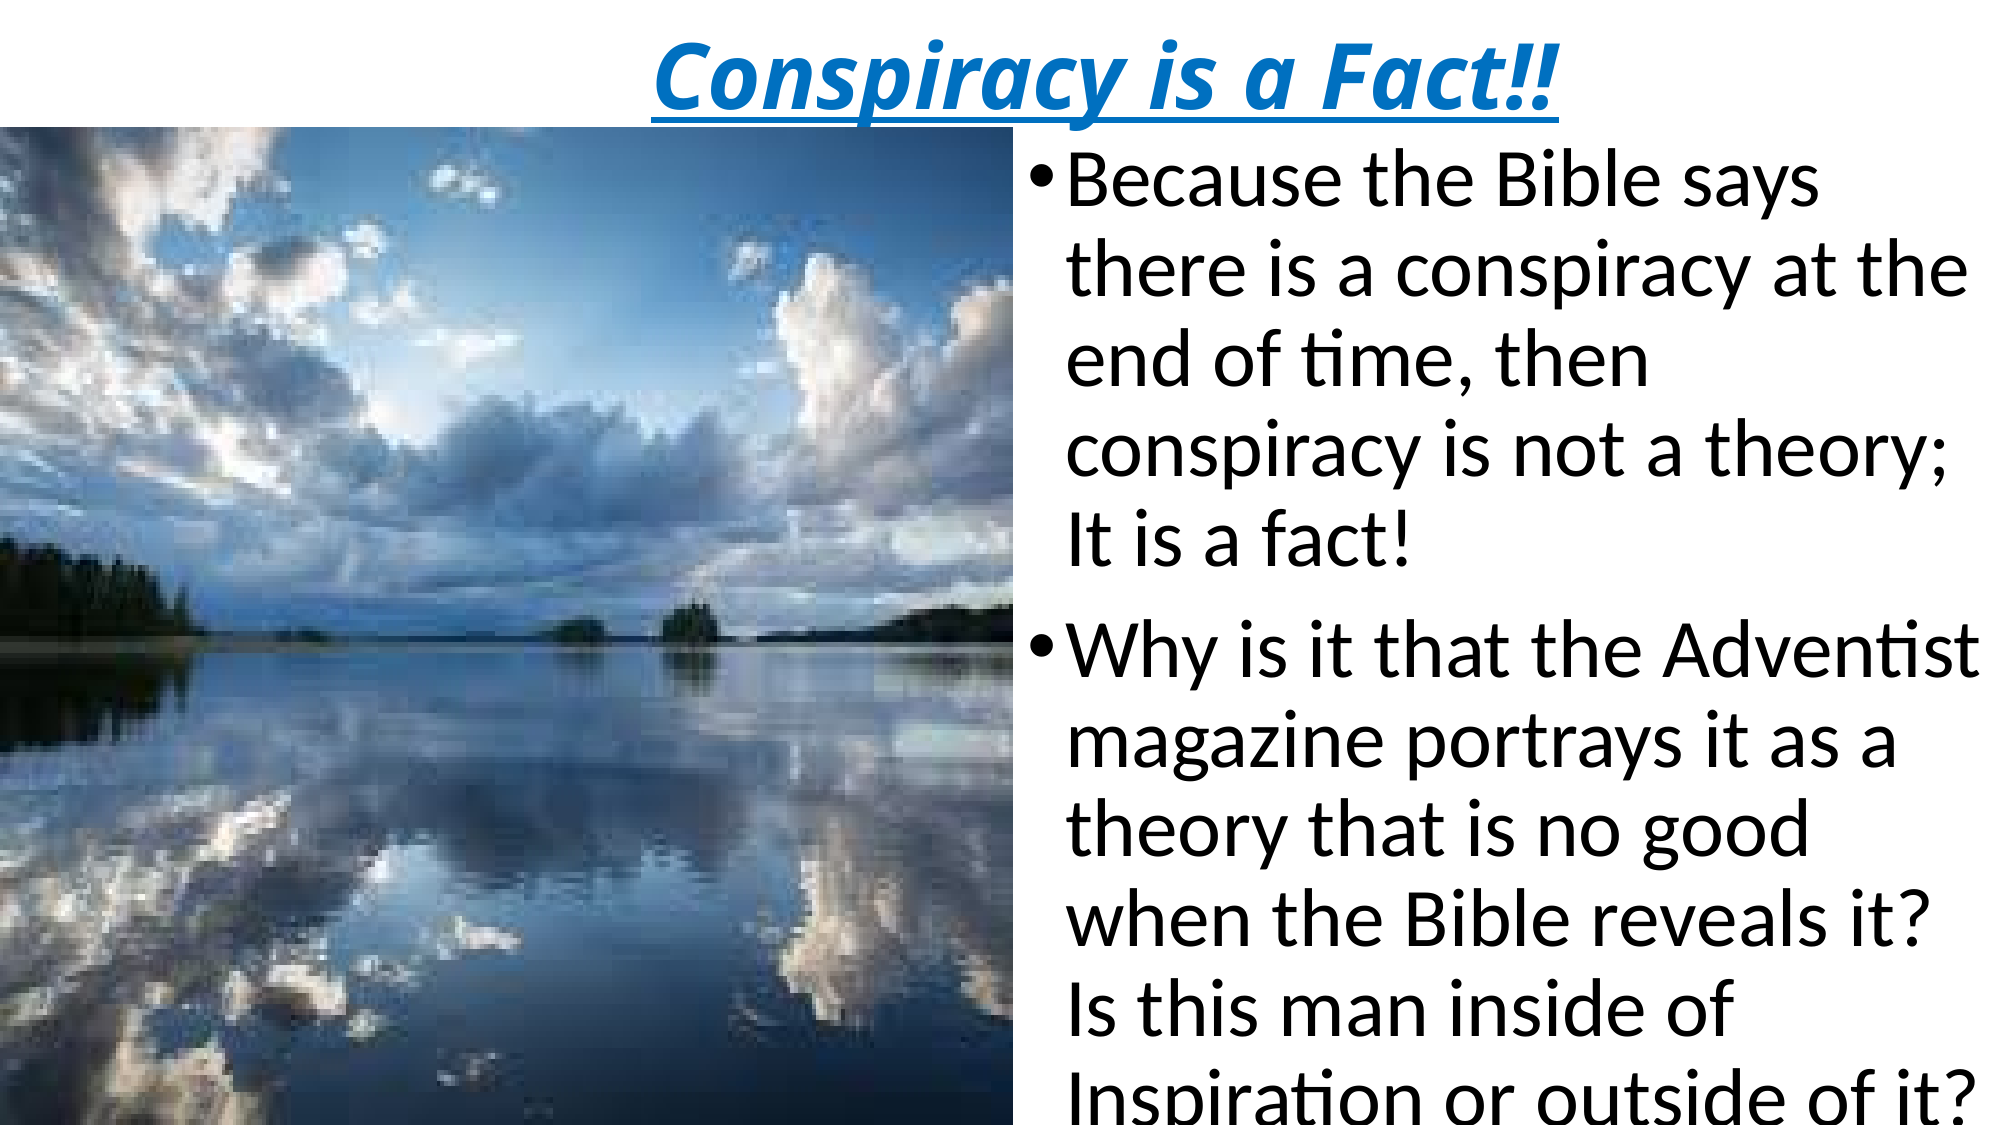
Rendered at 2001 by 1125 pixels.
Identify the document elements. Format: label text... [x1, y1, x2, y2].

list Because the Bible says there is a conspiracy at the end of time, then conspiracy is not a theory; It is a fact! Why is it that the Adventist magazine portrays it as a theory that is no good when the Bible reveals it? Is this man inside of Inspiration or outside of it? [1013, 127, 2000, 1125]
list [0, 126, 1013, 1125]
title Conspiracy is a Fact!! [137, 0, 1863, 127]
